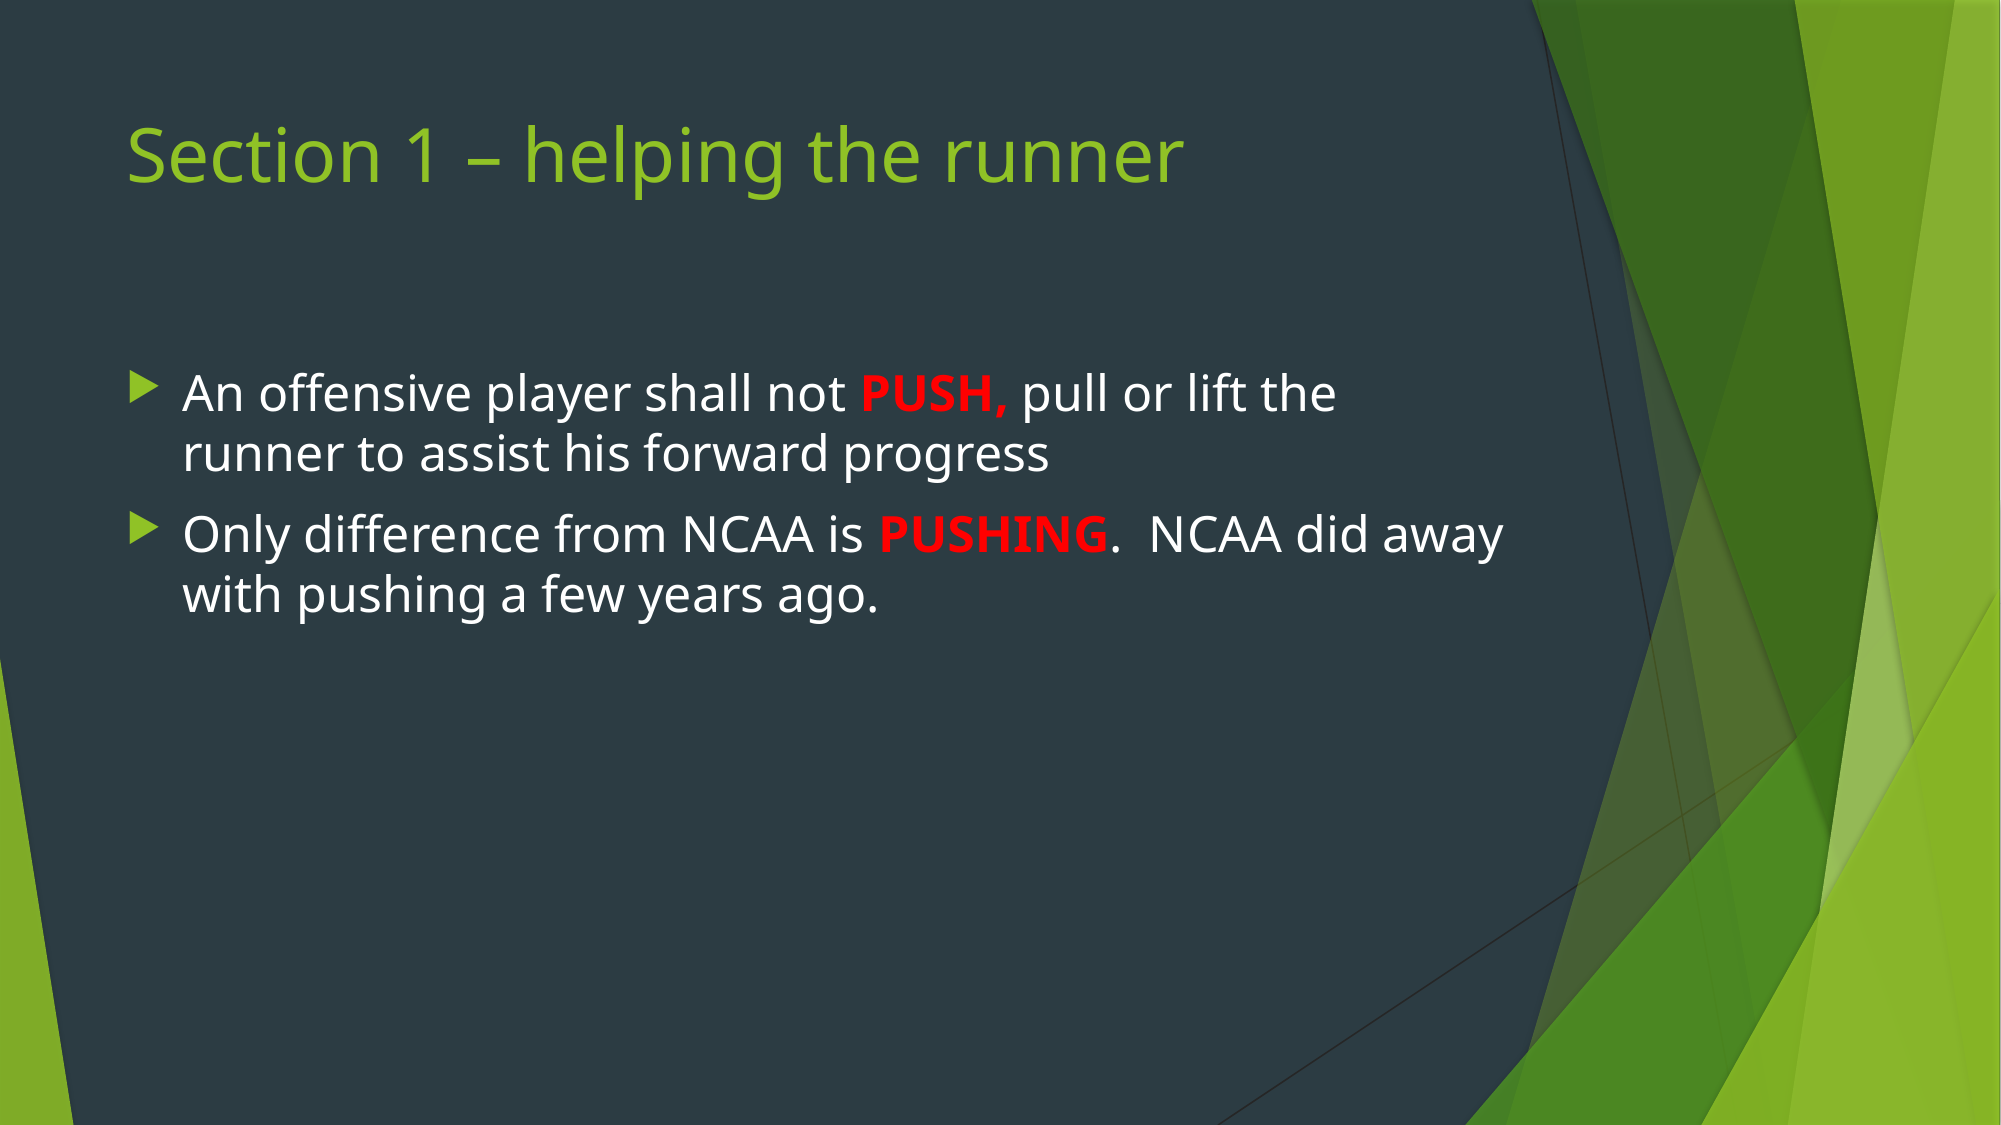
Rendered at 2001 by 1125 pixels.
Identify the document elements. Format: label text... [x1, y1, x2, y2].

title Section 1 – helping the runner [111, 99, 1522, 317]
list An offensive player shall not PUSH, pull or lift the runner to assist his forward progress Only difference from NCAA is PUSHING. NCAA did away with pushing a few years ago. [111, 354, 1522, 992]
